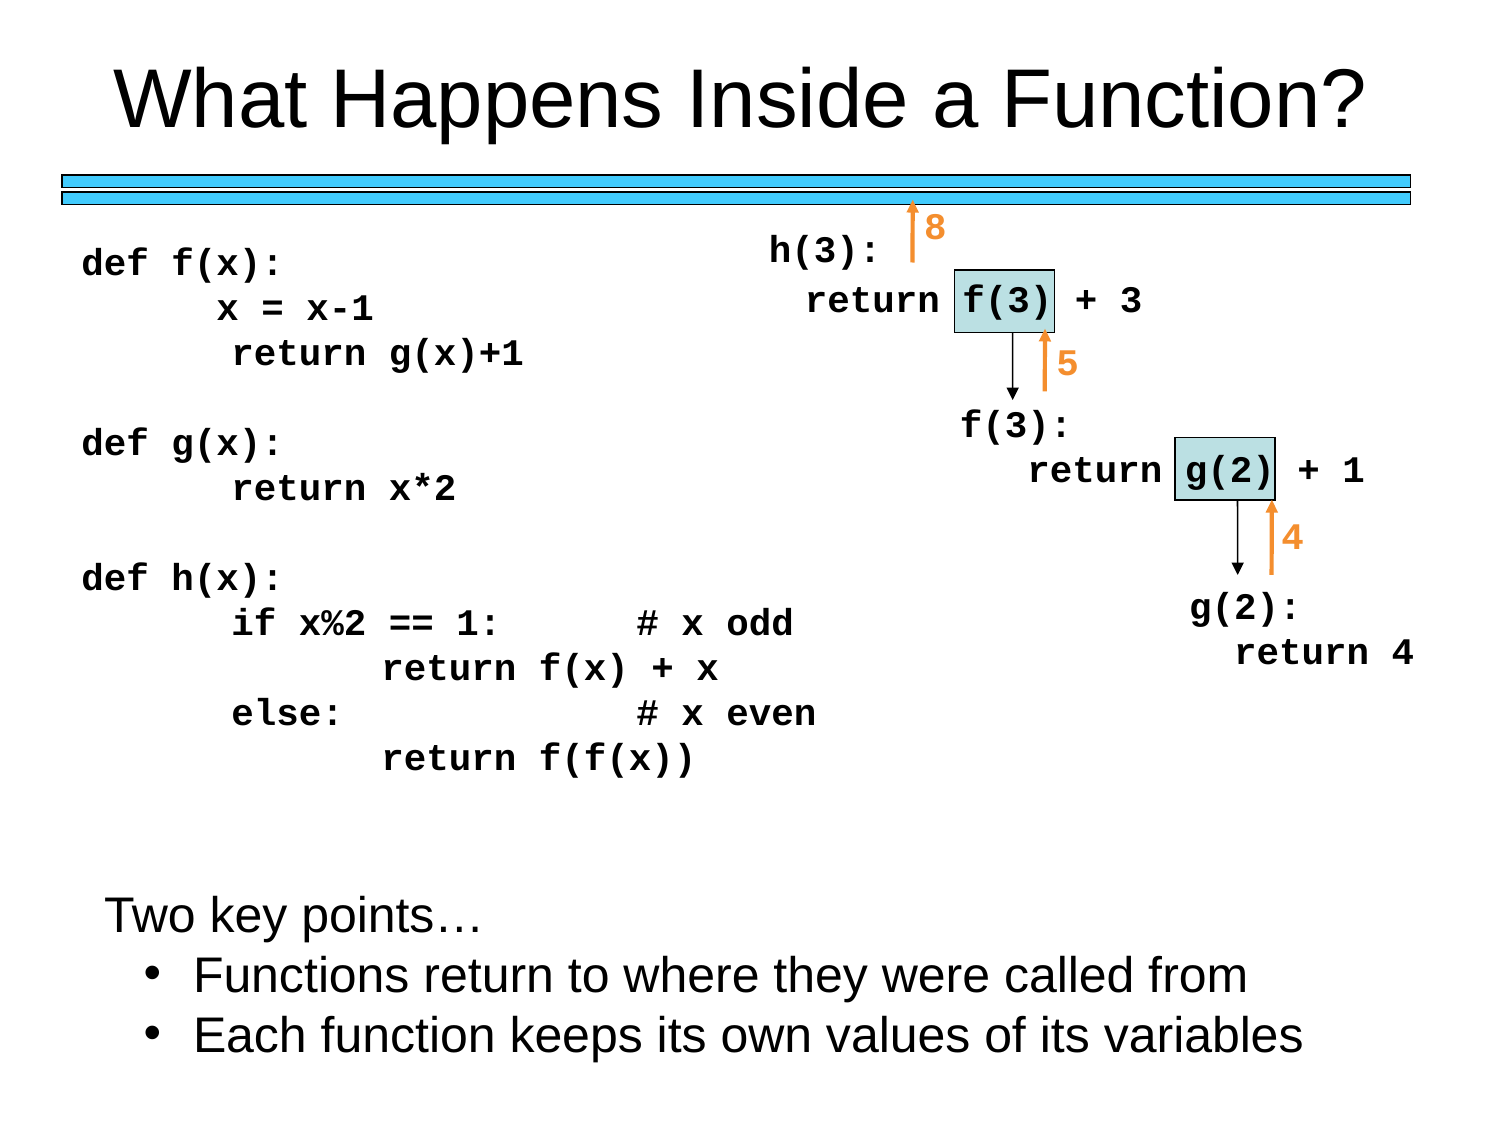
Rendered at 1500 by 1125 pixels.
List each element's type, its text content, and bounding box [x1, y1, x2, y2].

text_box 4 [1275, 512, 1307, 571]
text_box [1265, 499, 1278, 575]
text_box Two key points… Functions return to where they were called from Each function keeps its own values of its variables [89, 874, 1320, 1070]
text_box 5 [1049, 337, 1113, 396]
title What Happens Inside a Function? [75, 0, 1413, 176]
text_box [1038, 328, 1050, 392]
text_box g(2): return 4 [1182, 582, 1421, 673]
text_box [1175, 490, 1275, 500]
text_box f(3): return g(2) + 1 [953, 399, 1372, 490]
text_box return f(3) + 3 [798, 274, 1150, 321]
text_box h(3): [762, 224, 1053, 415]
text_box [1231, 499, 1244, 575]
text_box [61, 174, 1411, 205]
text_box def f(x): x = x-1 return g(x)+1 def g(x): return x*2 def h(x): if x%2 == 1: # x odd return f(x) + x else: # x even return f(f(x)) [75, 237, 850, 621]
text_box 8 [917, 214, 1049, 261]
